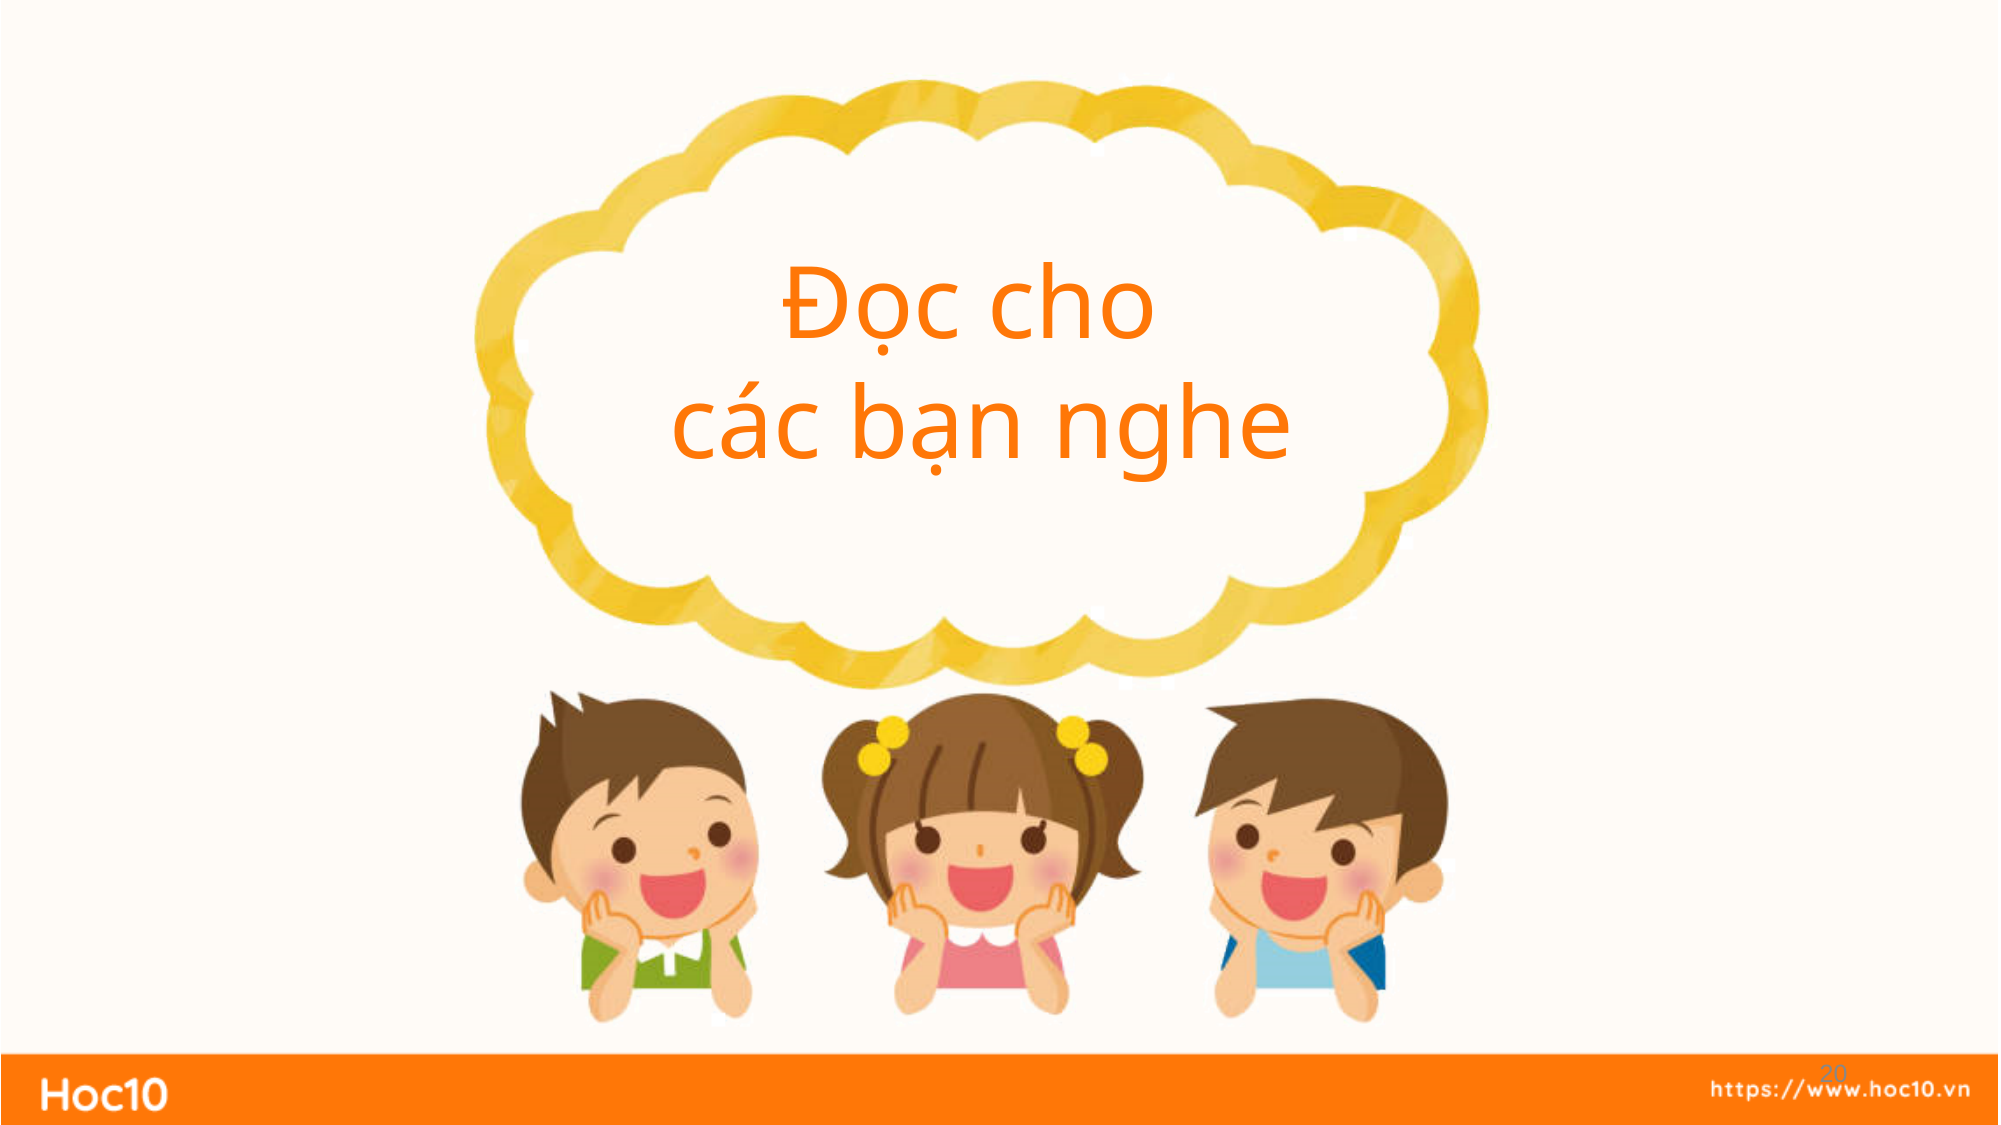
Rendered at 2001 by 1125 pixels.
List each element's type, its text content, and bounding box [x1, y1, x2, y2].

slide_number 20 [1412, 1042, 1863, 1103]
picture [1, 0, 1998, 1125]
